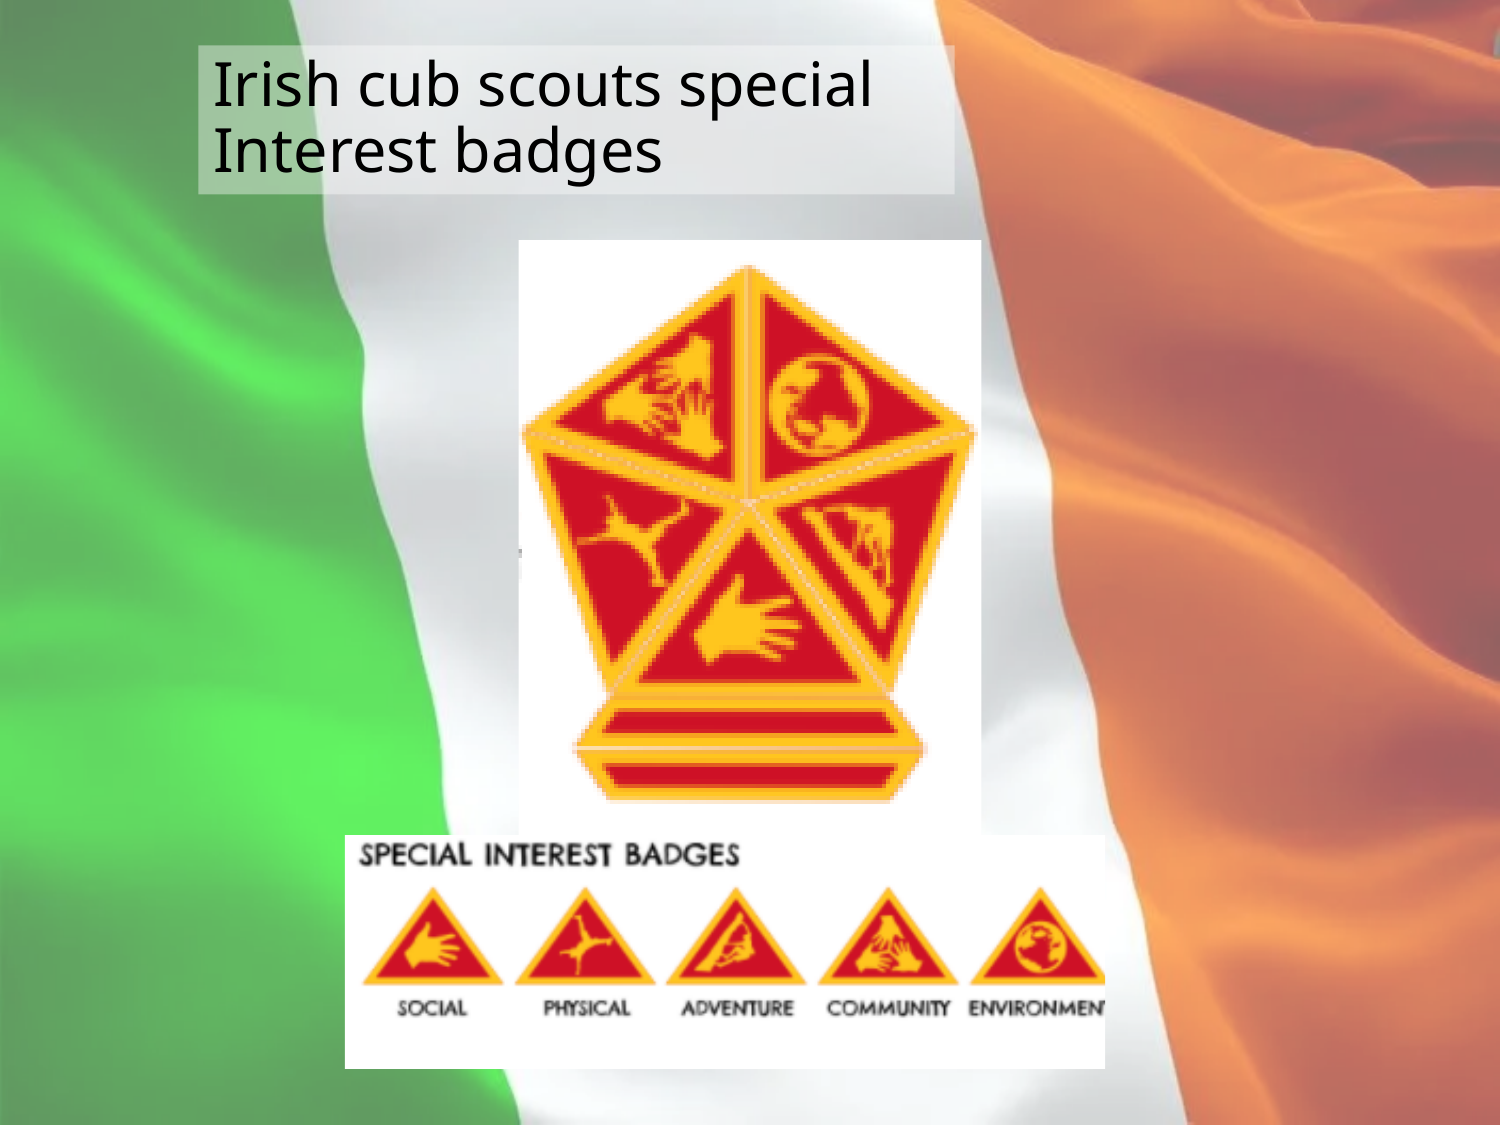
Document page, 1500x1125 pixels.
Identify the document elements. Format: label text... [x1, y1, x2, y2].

picture [344, 240, 1106, 1069]
text_box Irish cub scouts special Interest badges [198, 45, 955, 195]
